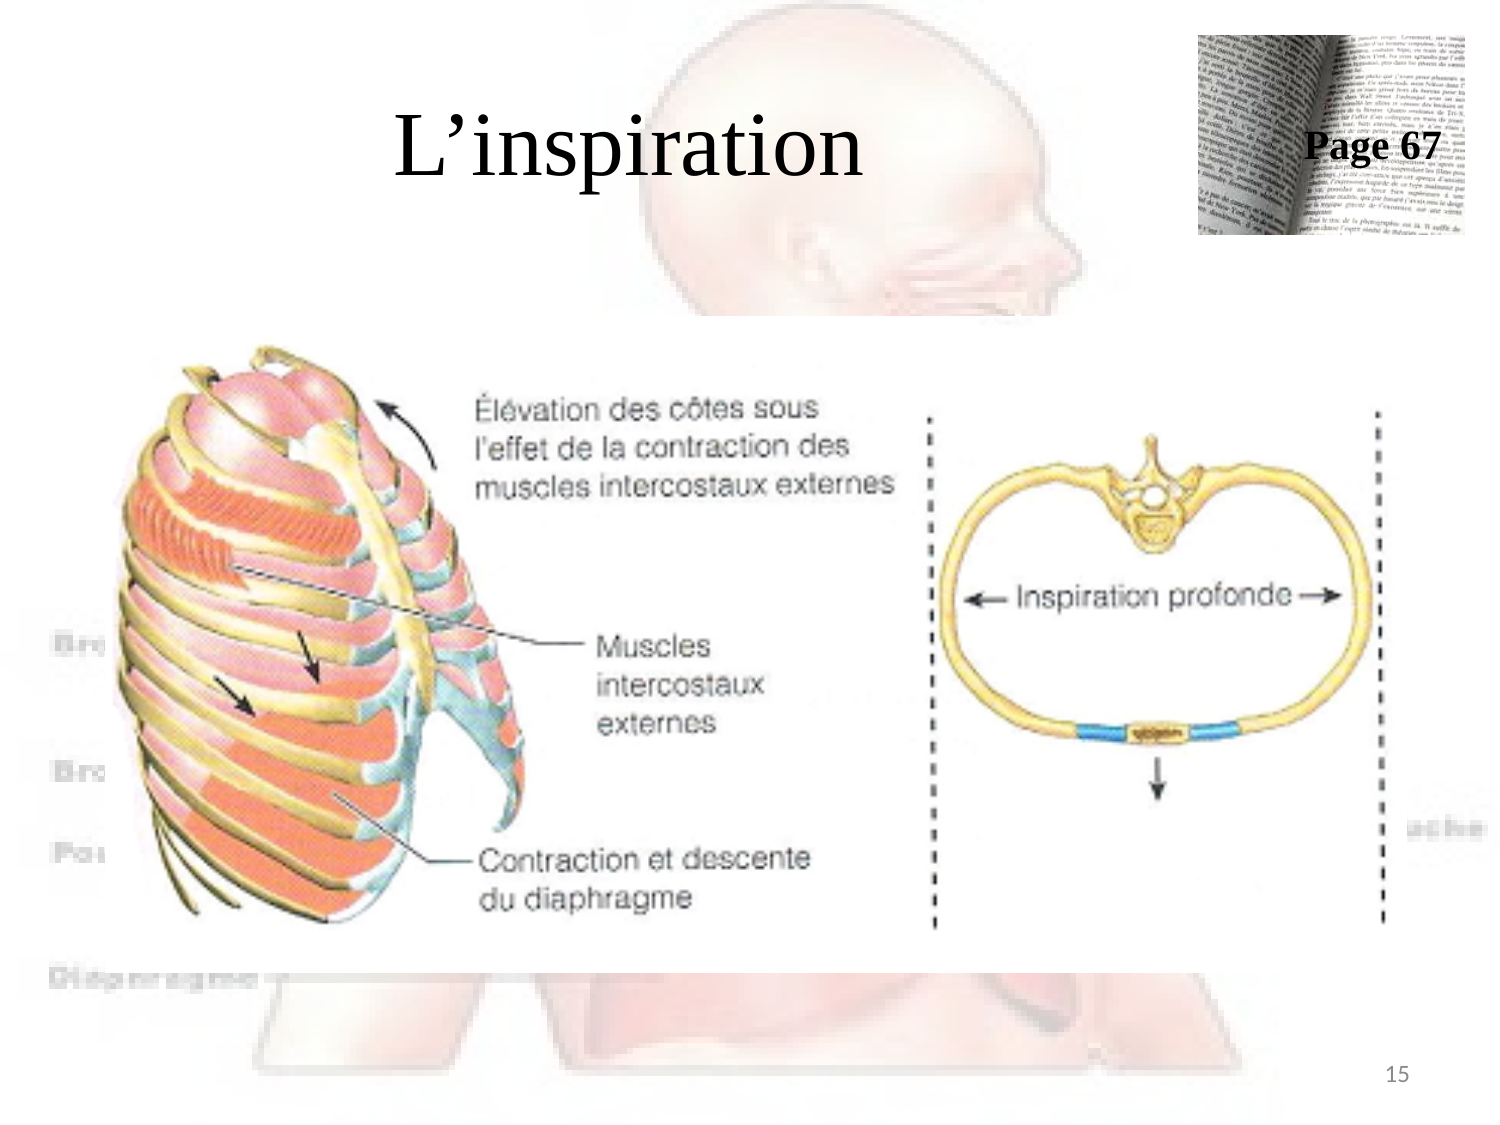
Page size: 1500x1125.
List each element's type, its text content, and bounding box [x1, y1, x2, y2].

title L’inspiration [75, 45, 1184, 233]
slide_number 15 [1074, 1042, 1425, 1103]
text_box Page 67 [1470, 110, 1477, 175]
picture [1198, 34, 1466, 235]
picture [105, 316, 1407, 973]
